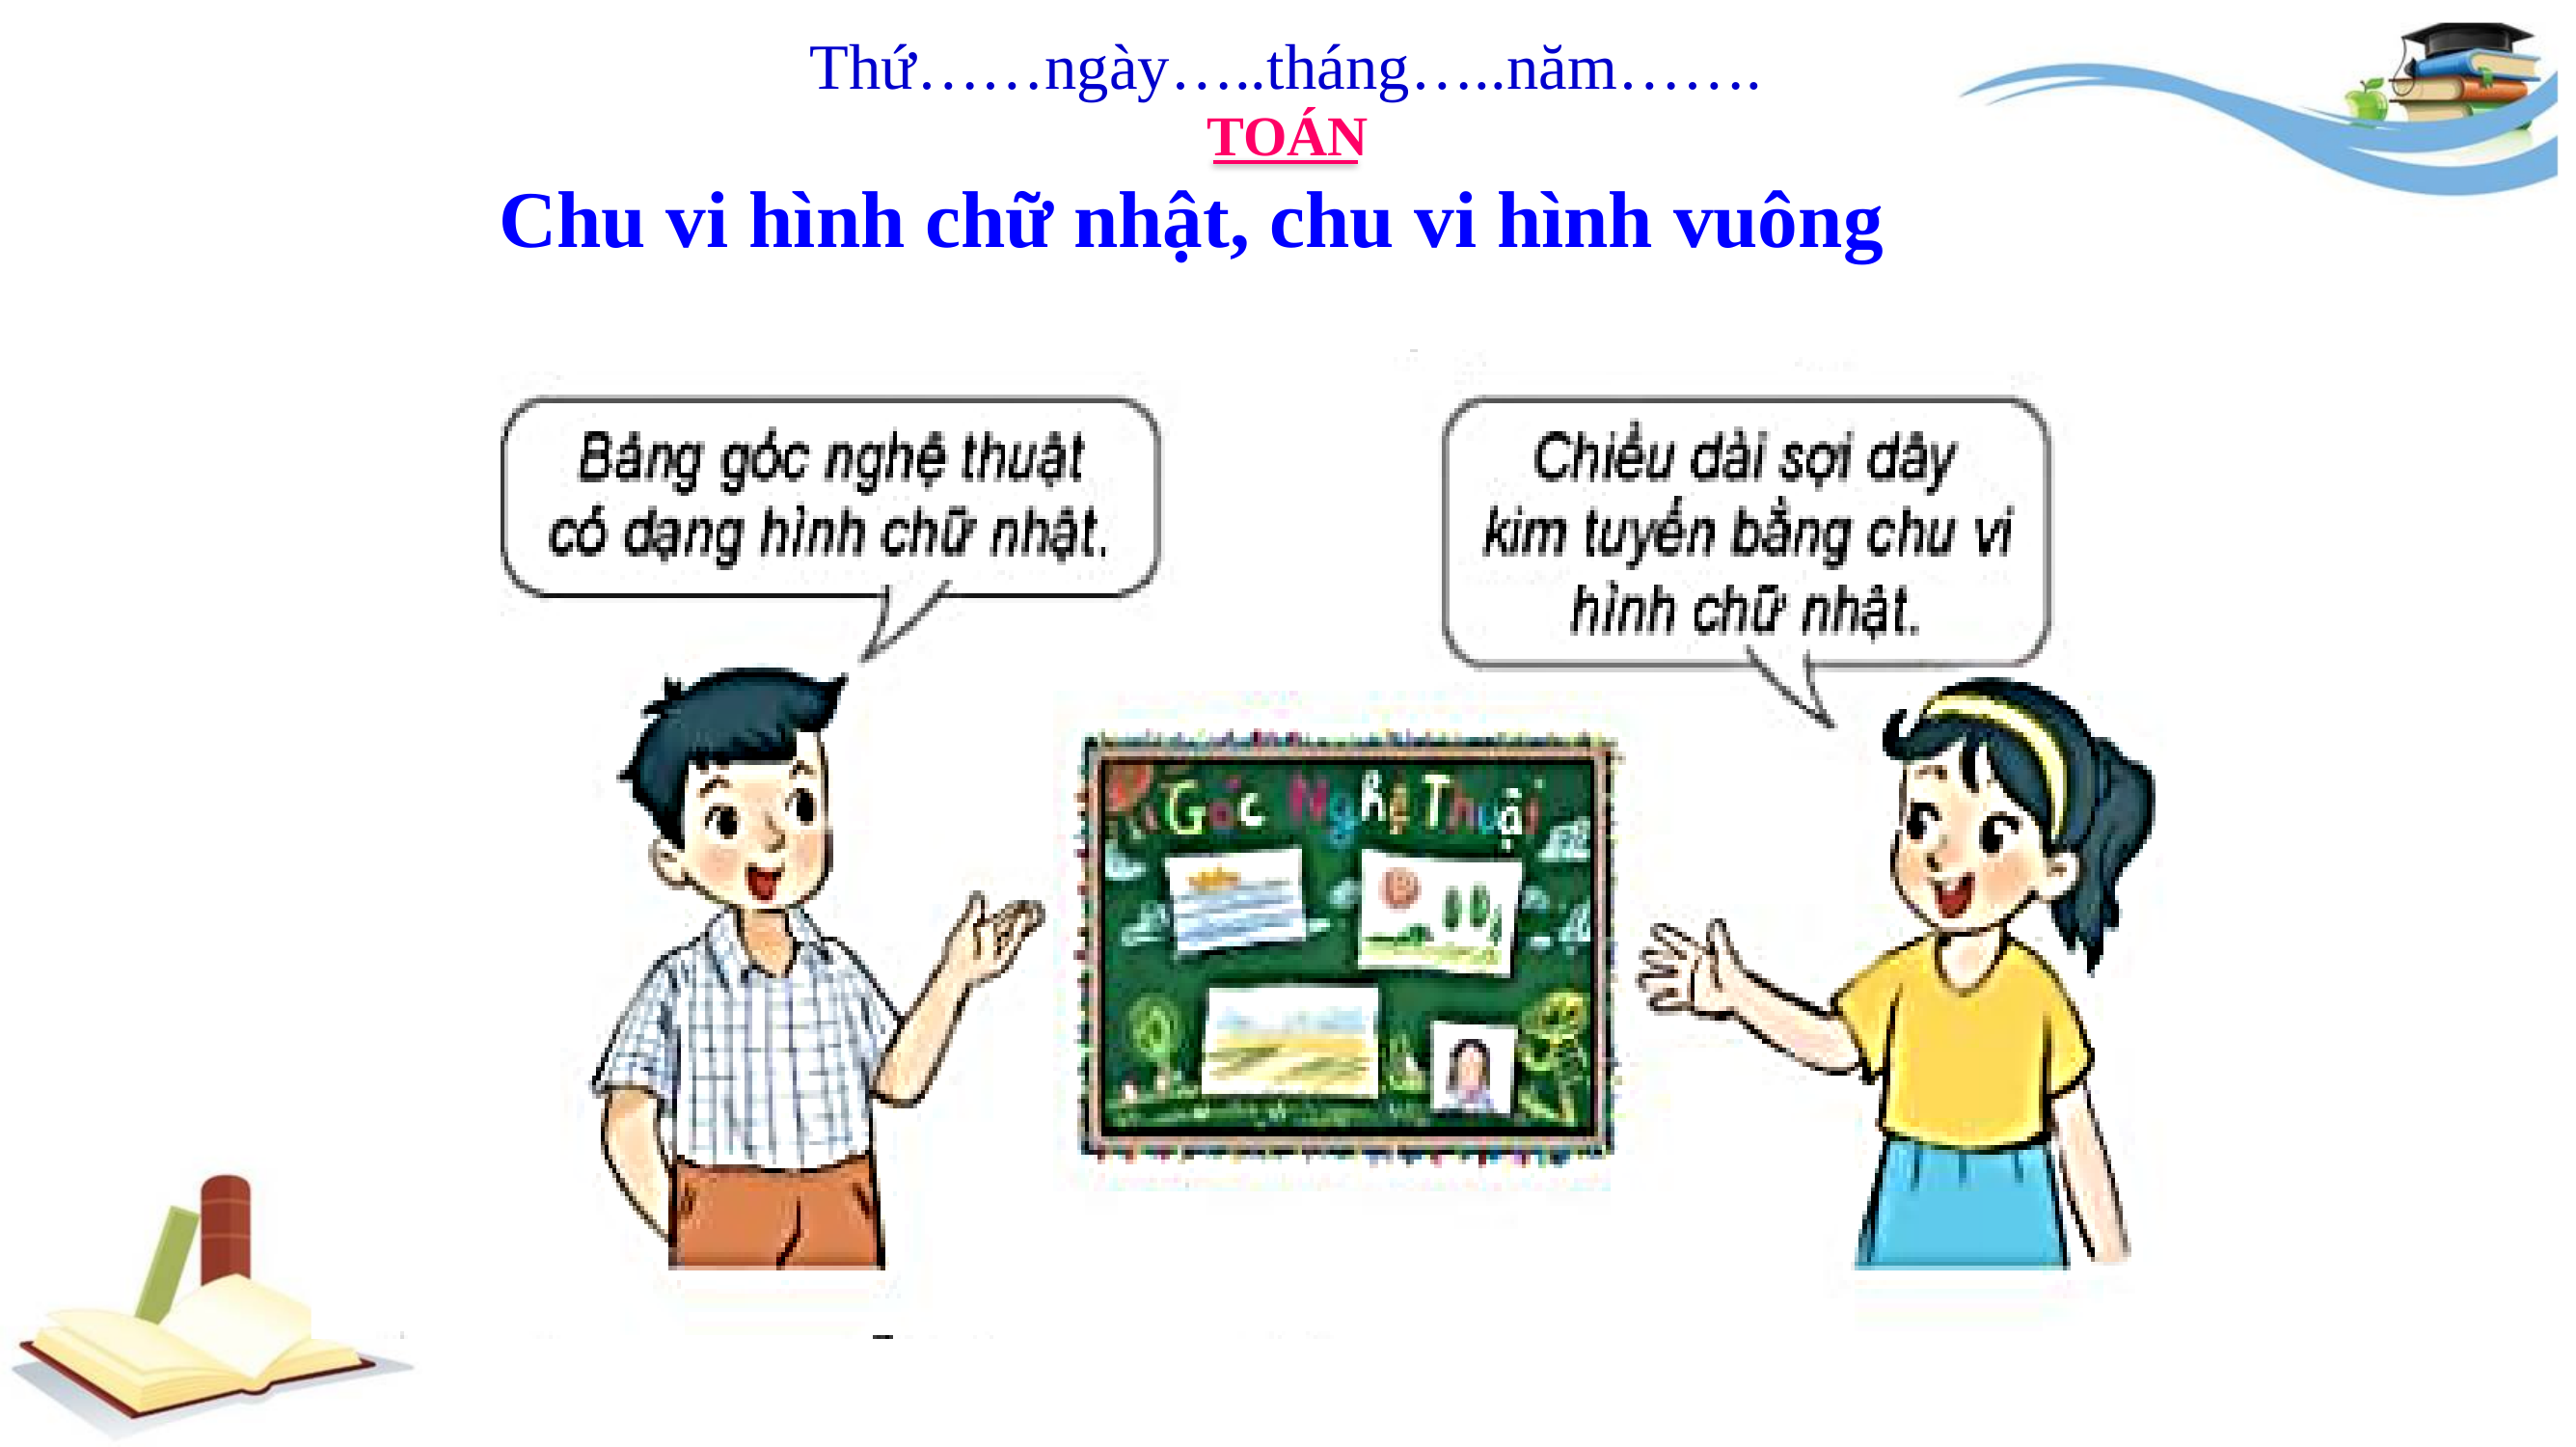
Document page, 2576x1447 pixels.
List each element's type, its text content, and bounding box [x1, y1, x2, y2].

text_box Chu vi hình chữ nhật, chu vi hình vuông [371, 147, 2012, 283]
picture [0, 0, 2576, 1447]
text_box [792, 16, 1782, 176]
